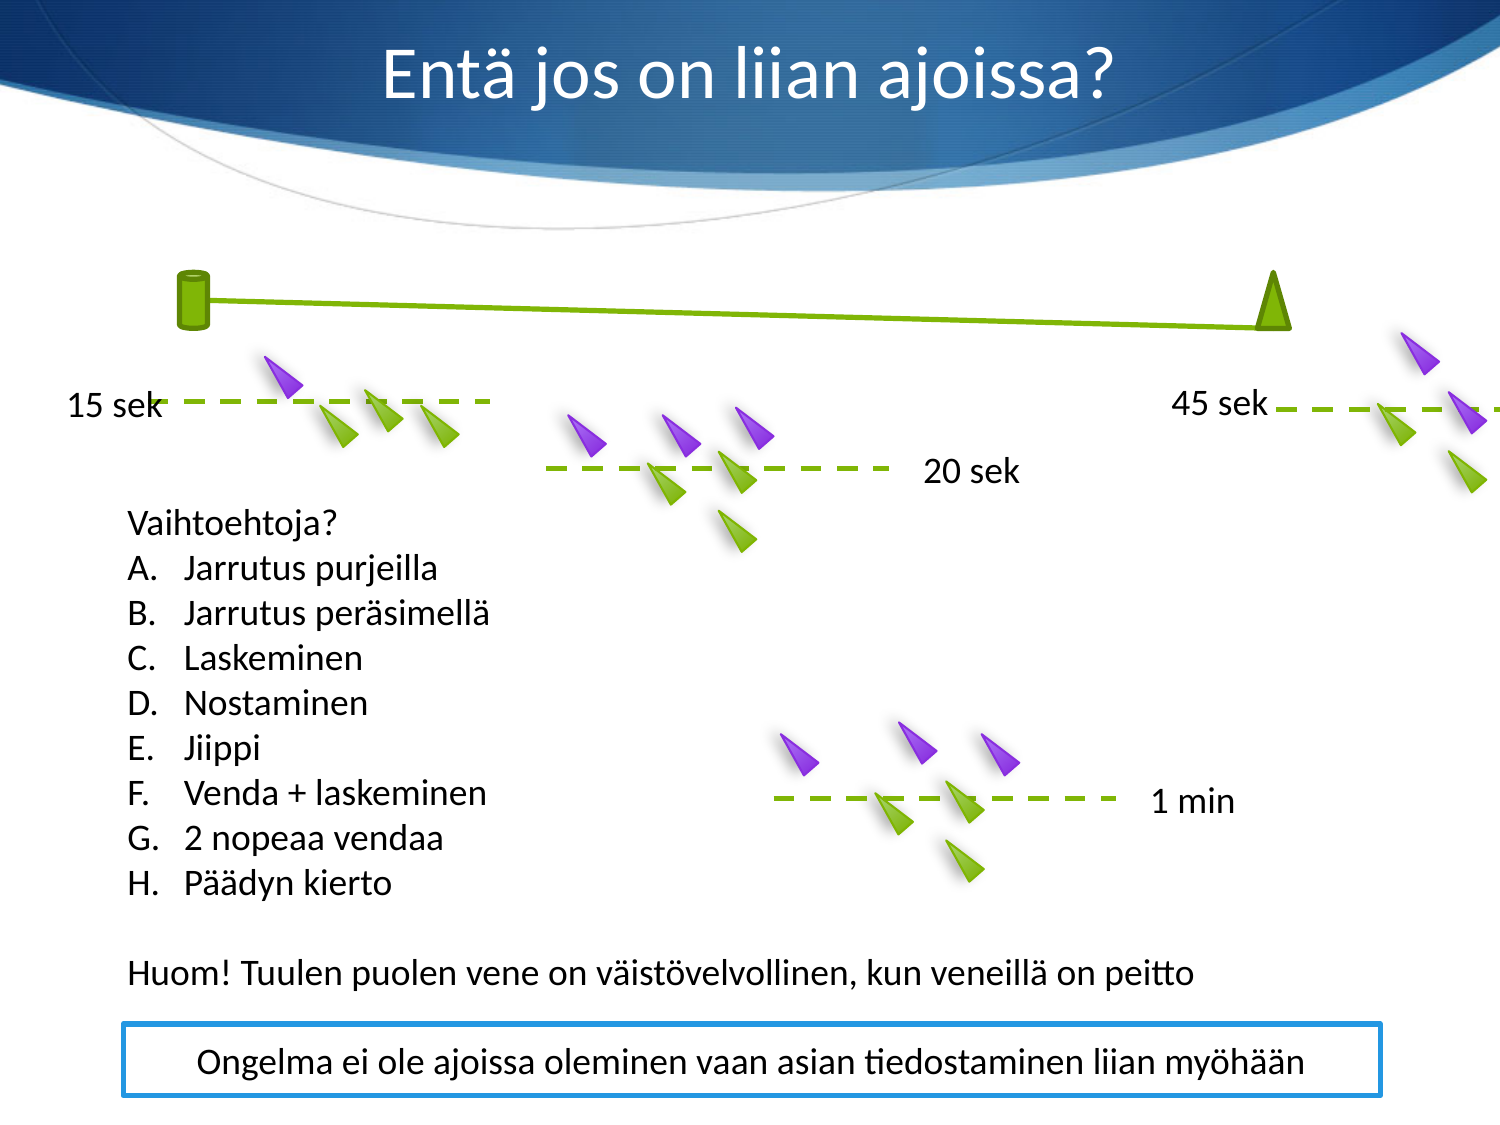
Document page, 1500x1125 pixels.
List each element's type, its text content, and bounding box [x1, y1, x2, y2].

text_box [420, 407, 460, 449]
text_box [661, 414, 702, 458]
text_box 1 min [1211, 768, 1251, 829]
text_box 45 sek [1156, 370, 1284, 431]
text_box 20 sek [908, 438, 1036, 490]
text_box [1400, 332, 1441, 376]
text_box 15 sek [51, 372, 178, 433]
text_box [263, 355, 304, 392]
text_box [1447, 391, 1463, 401]
text_box [653, 475, 685, 490]
text_box [319, 407, 359, 449]
text_box Vaihtoehtoja? Jarrutus purjeilla Jarrutus peräsimellä Laskeminen Nostaminen Jiippi Venda + laskeminen 2 nopeaa vendaa Päädyn kierto Huom! Tuulen puolen vene on väistövelvollinen, kun veneillä on peitto [112, 490, 1211, 1001]
text_box [1382, 415, 1417, 447]
text_box [1256, 269, 1292, 332]
text_box [567, 414, 607, 458]
text_box [735, 406, 775, 450]
text_box Ongelma ei ole ajoissa oleminen vaan asian tiedostaminen liian myöhään [121, 1021, 1383, 1098]
title Entä jos on liian ajoissa? [75, 0, 1425, 137]
text_box [176, 269, 211, 320]
text_box [1447, 450, 1488, 494]
text_box [717, 450, 732, 460]
picture [0, 0, 1500, 1125]
text_box [1460, 415, 1488, 435]
text_box [373, 407, 404, 433]
text_box [730, 475, 758, 490]
